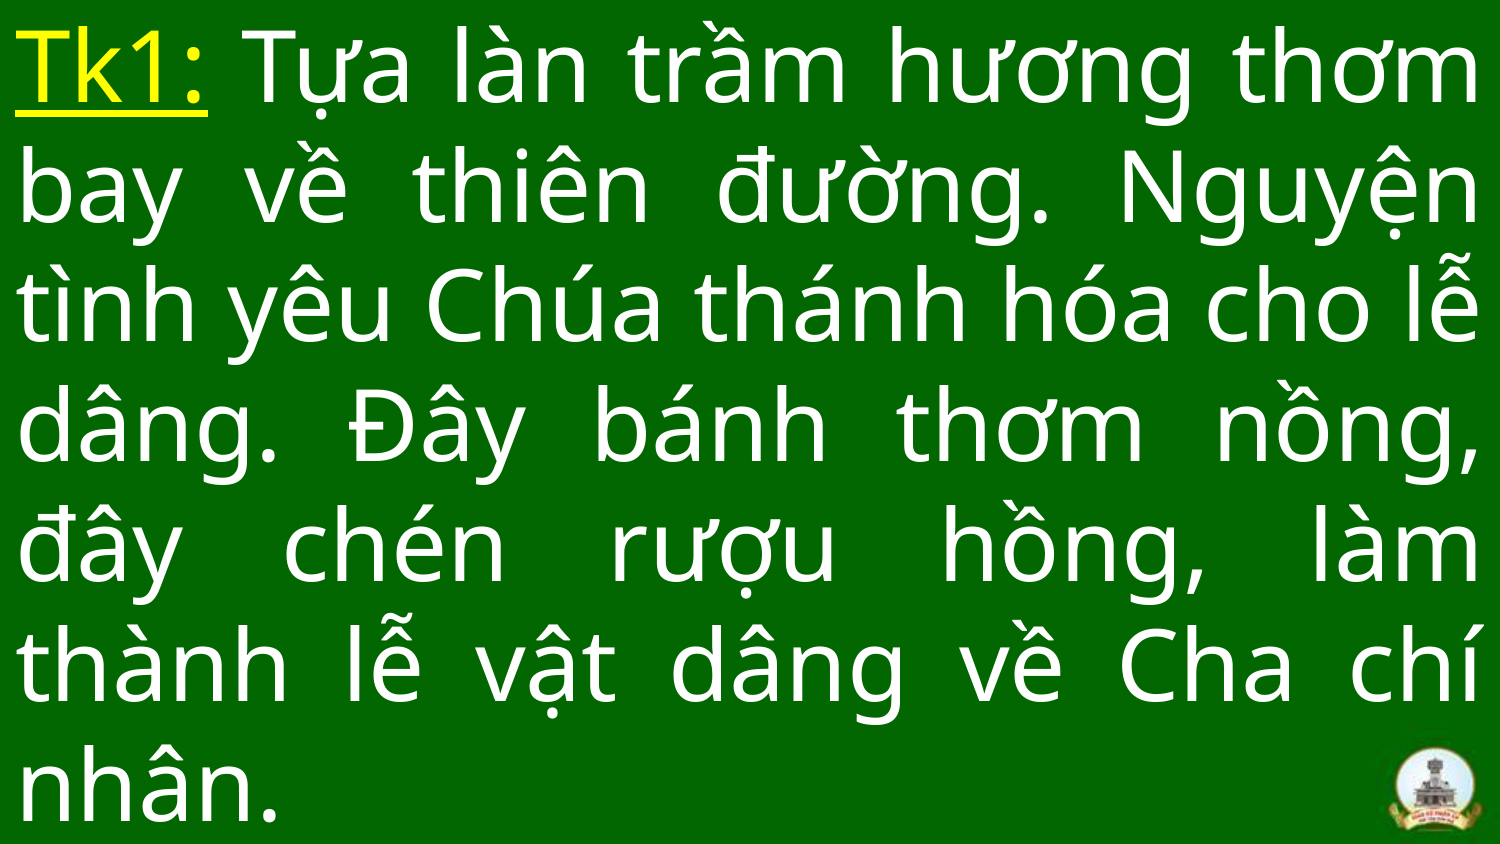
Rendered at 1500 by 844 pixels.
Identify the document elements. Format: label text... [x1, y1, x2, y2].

title Tk1: Tựa làn trầm hương thơm bay về thiên đường. Nguyện tình yêu Chúa thánh hóa cho lễ dâng. Đây bánh thơm nồng, đây chén rượu hồng, làm thành lễ vật dâng về Cha chí nhân. [0, 0, 1500, 844]
